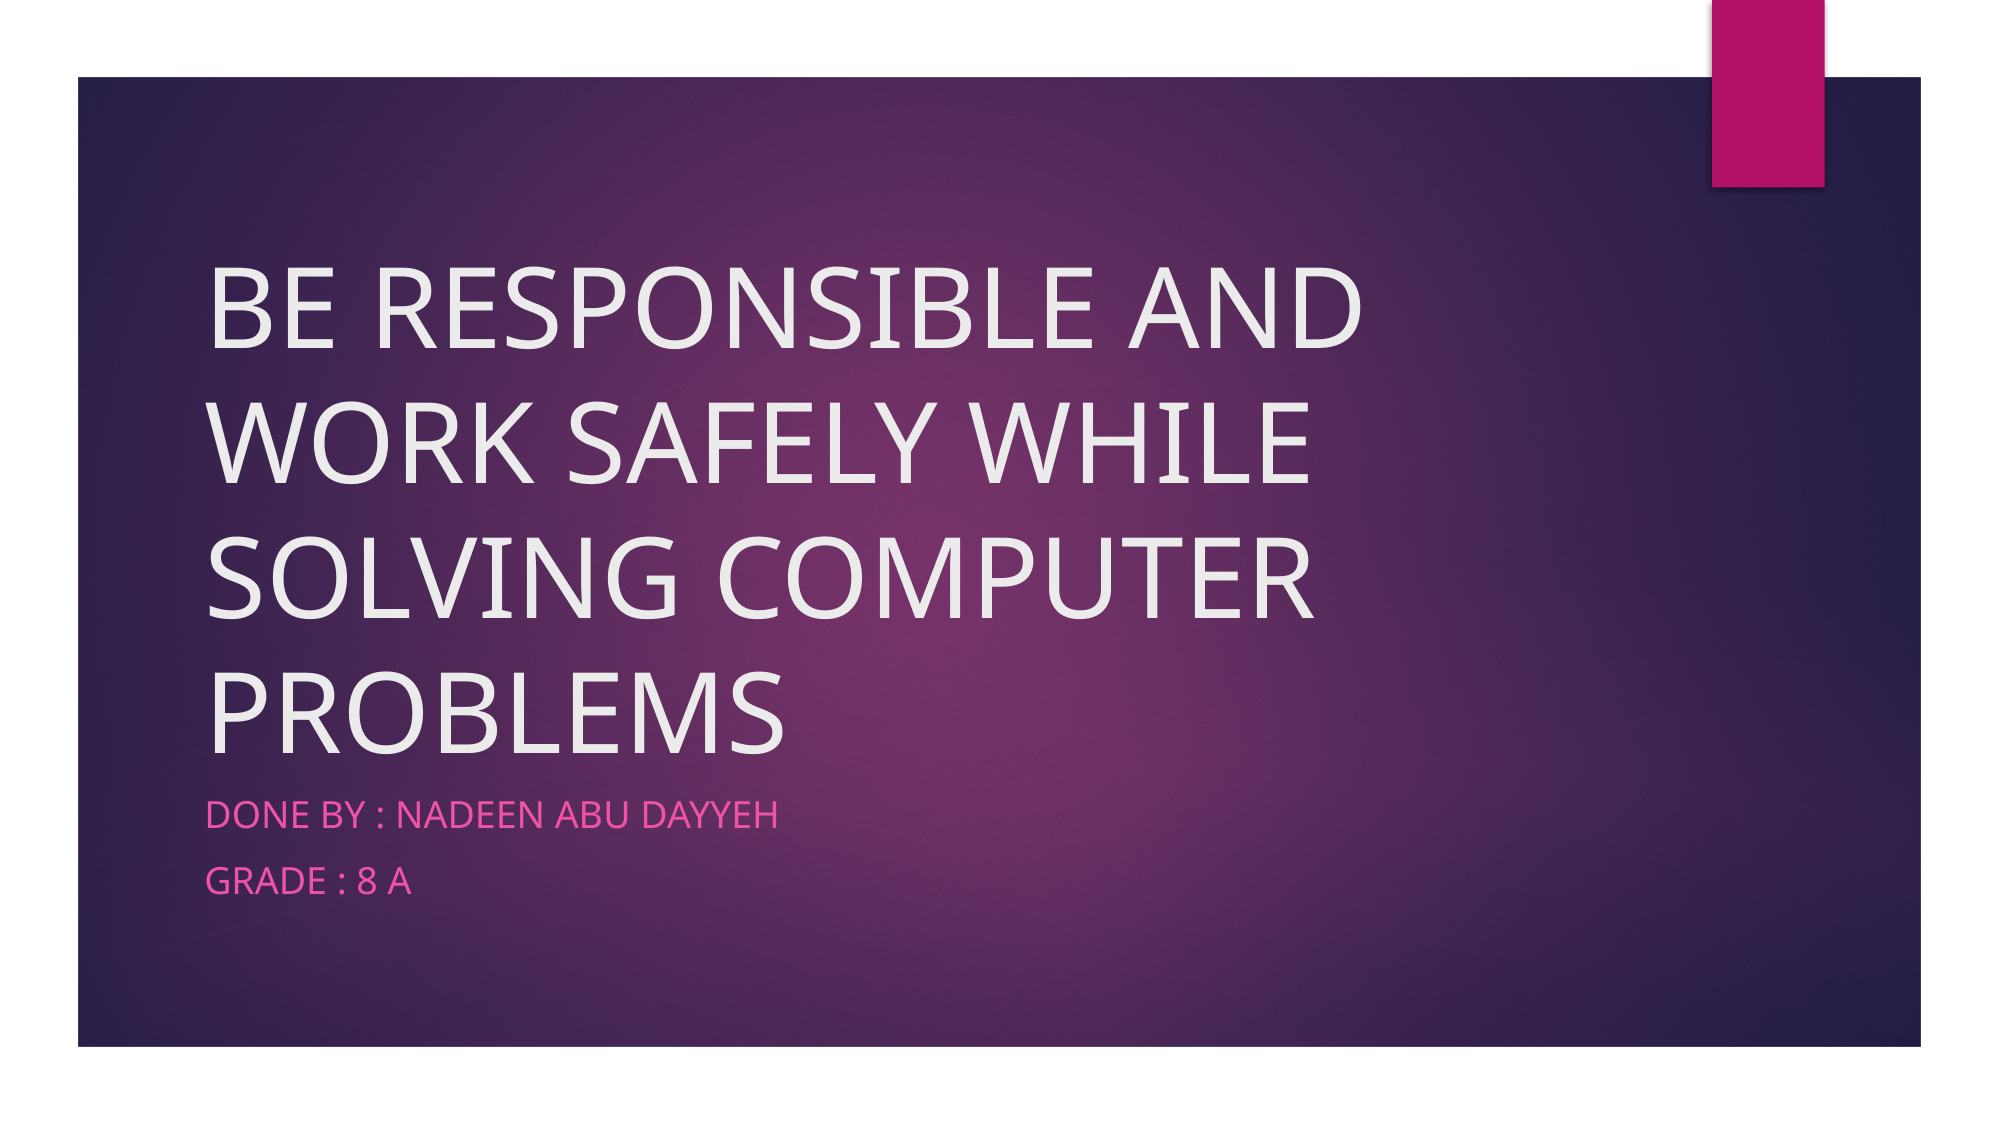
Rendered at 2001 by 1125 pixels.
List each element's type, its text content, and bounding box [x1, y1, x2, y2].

title BE RESPONSIBLE AND WORK SAFELY WHILE SOLVING COMPUTER PROBLEMS [189, 344, 1638, 783]
subtitle DONE BY : NADEEN ABU DAYYEH GRADE : 8 A [189, 783, 1638, 925]
